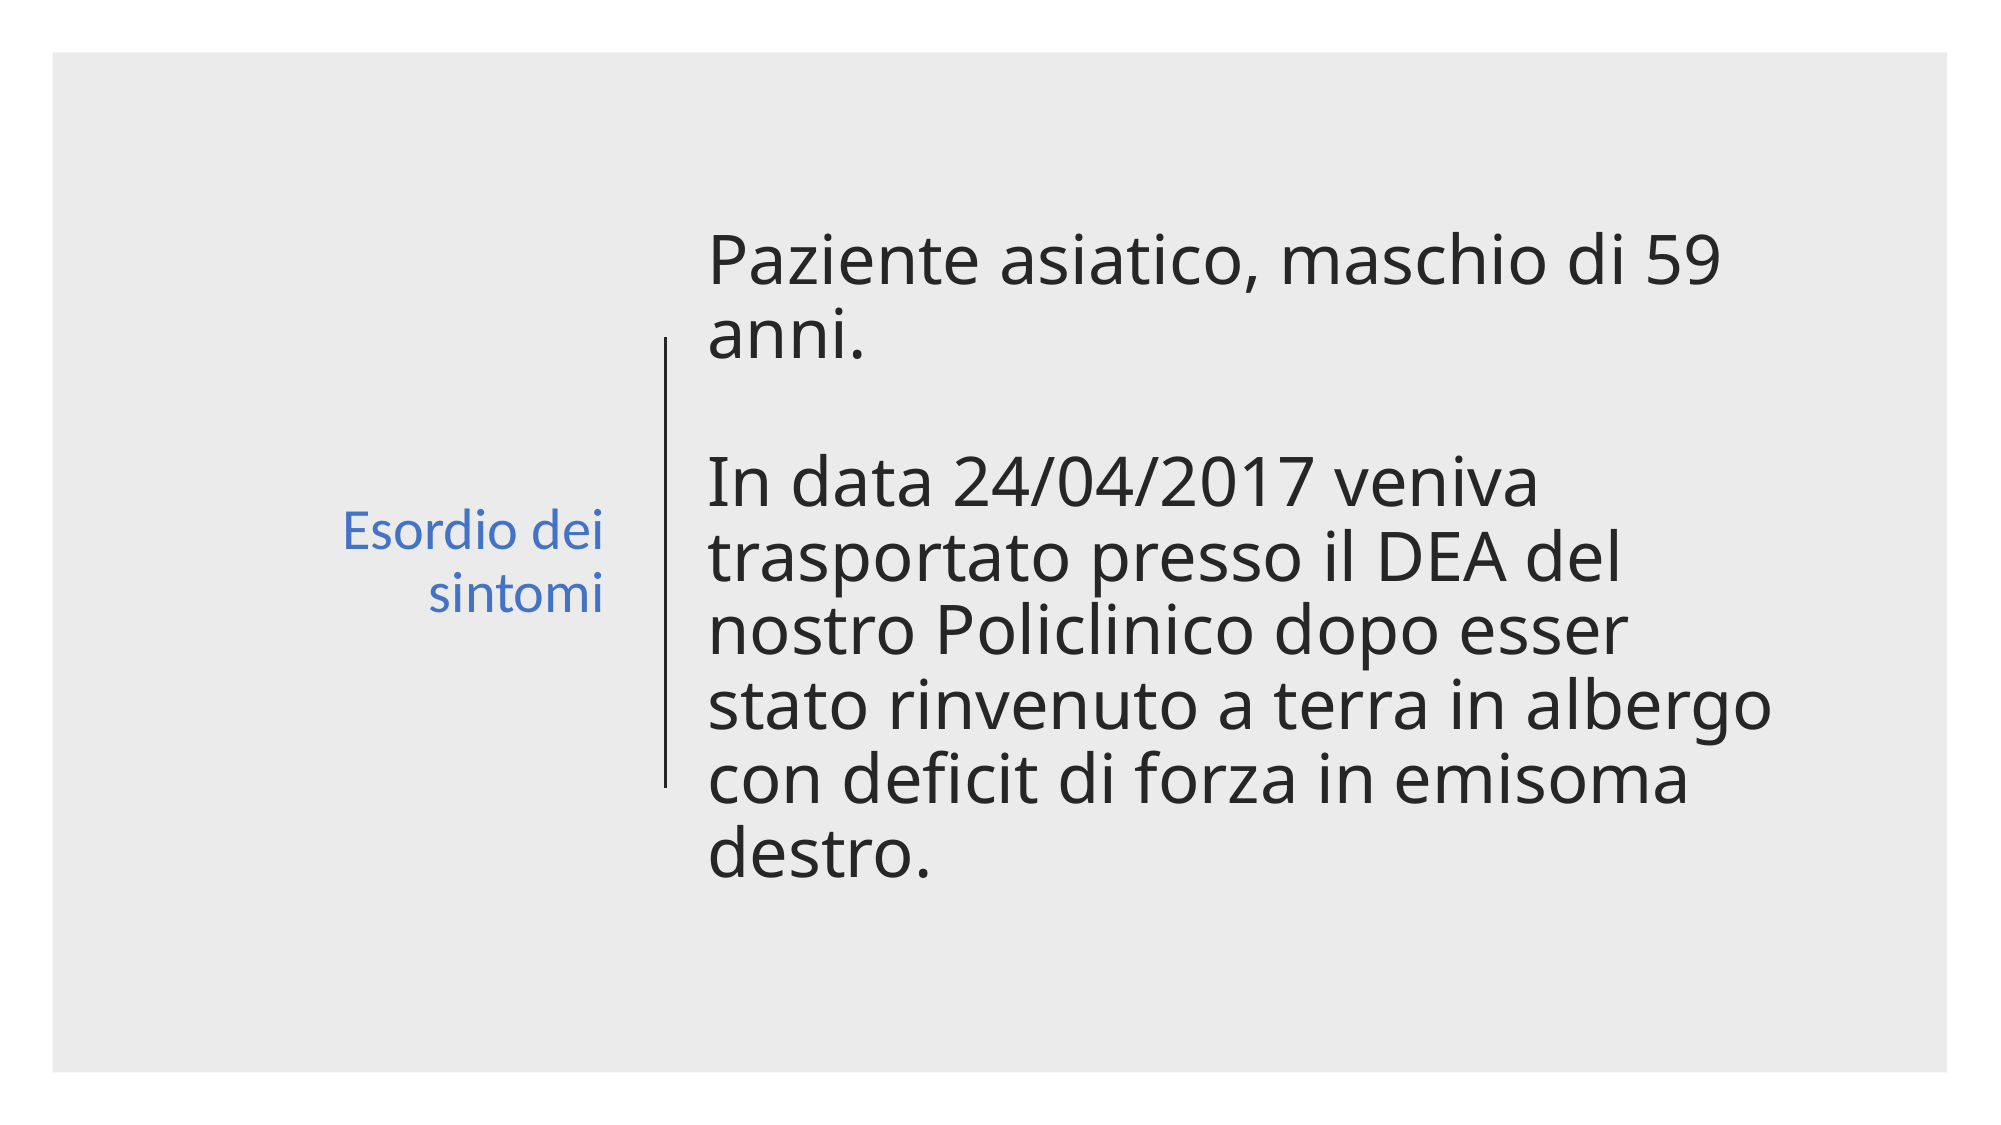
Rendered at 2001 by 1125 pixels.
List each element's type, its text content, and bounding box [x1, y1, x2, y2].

title Paziente asiatico, maschio di 59 anni. In data 24/04/2017 veniva trasportato presso il DEA del nostro Policlinico dopo esser stato rinvenuto a terra in albergo con deficit di forza in emisoma destro. [699, 244, 1811, 1054]
text_box [52, 52, 1948, 1073]
subtitle Esordio dei sintomi [167, 157, 613, 968]
